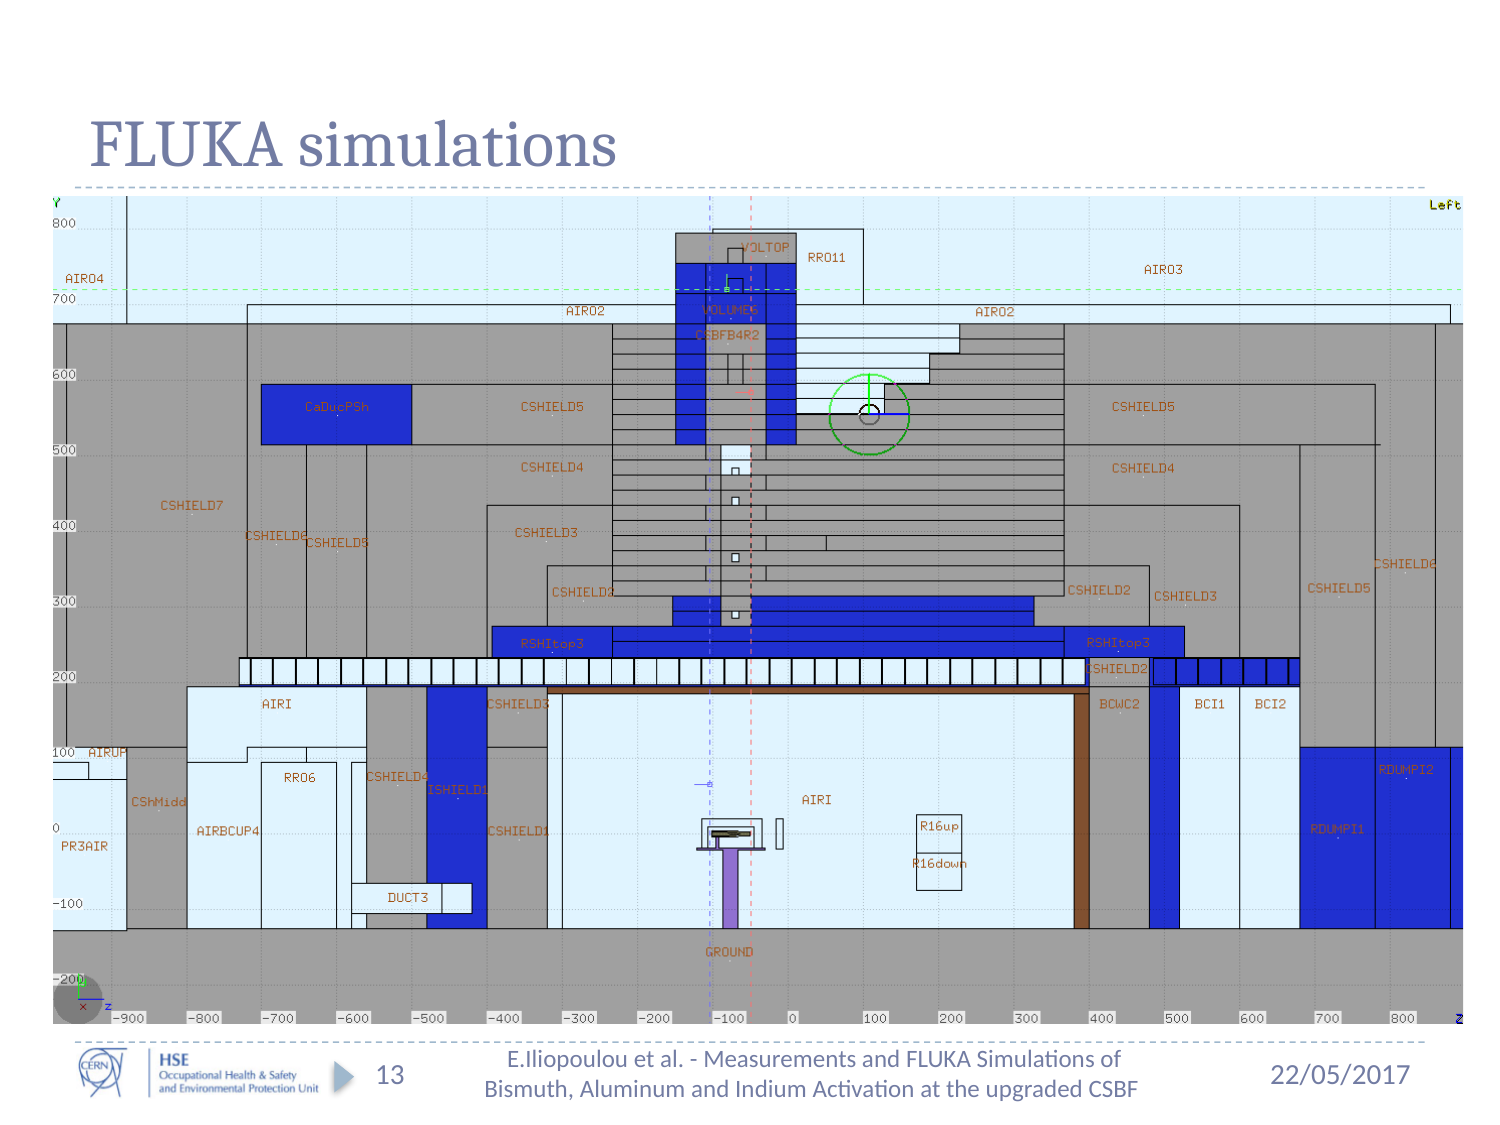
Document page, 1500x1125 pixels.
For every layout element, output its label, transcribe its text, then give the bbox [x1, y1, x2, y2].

title FLUKA simulations [75, 24, 1425, 188]
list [52, 195, 1464, 1024]
slide_number 13 [360, 1042, 455, 1103]
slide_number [1164, 1042, 1426, 1103]
footer E.Iliopoulou et al. - Measurements and FLUKA Simulations of Bismuth, Aluminum and Indium Activation at the upgraded CSBF [466, 1042, 1164, 1103]
picture [76, 1047, 325, 1099]
